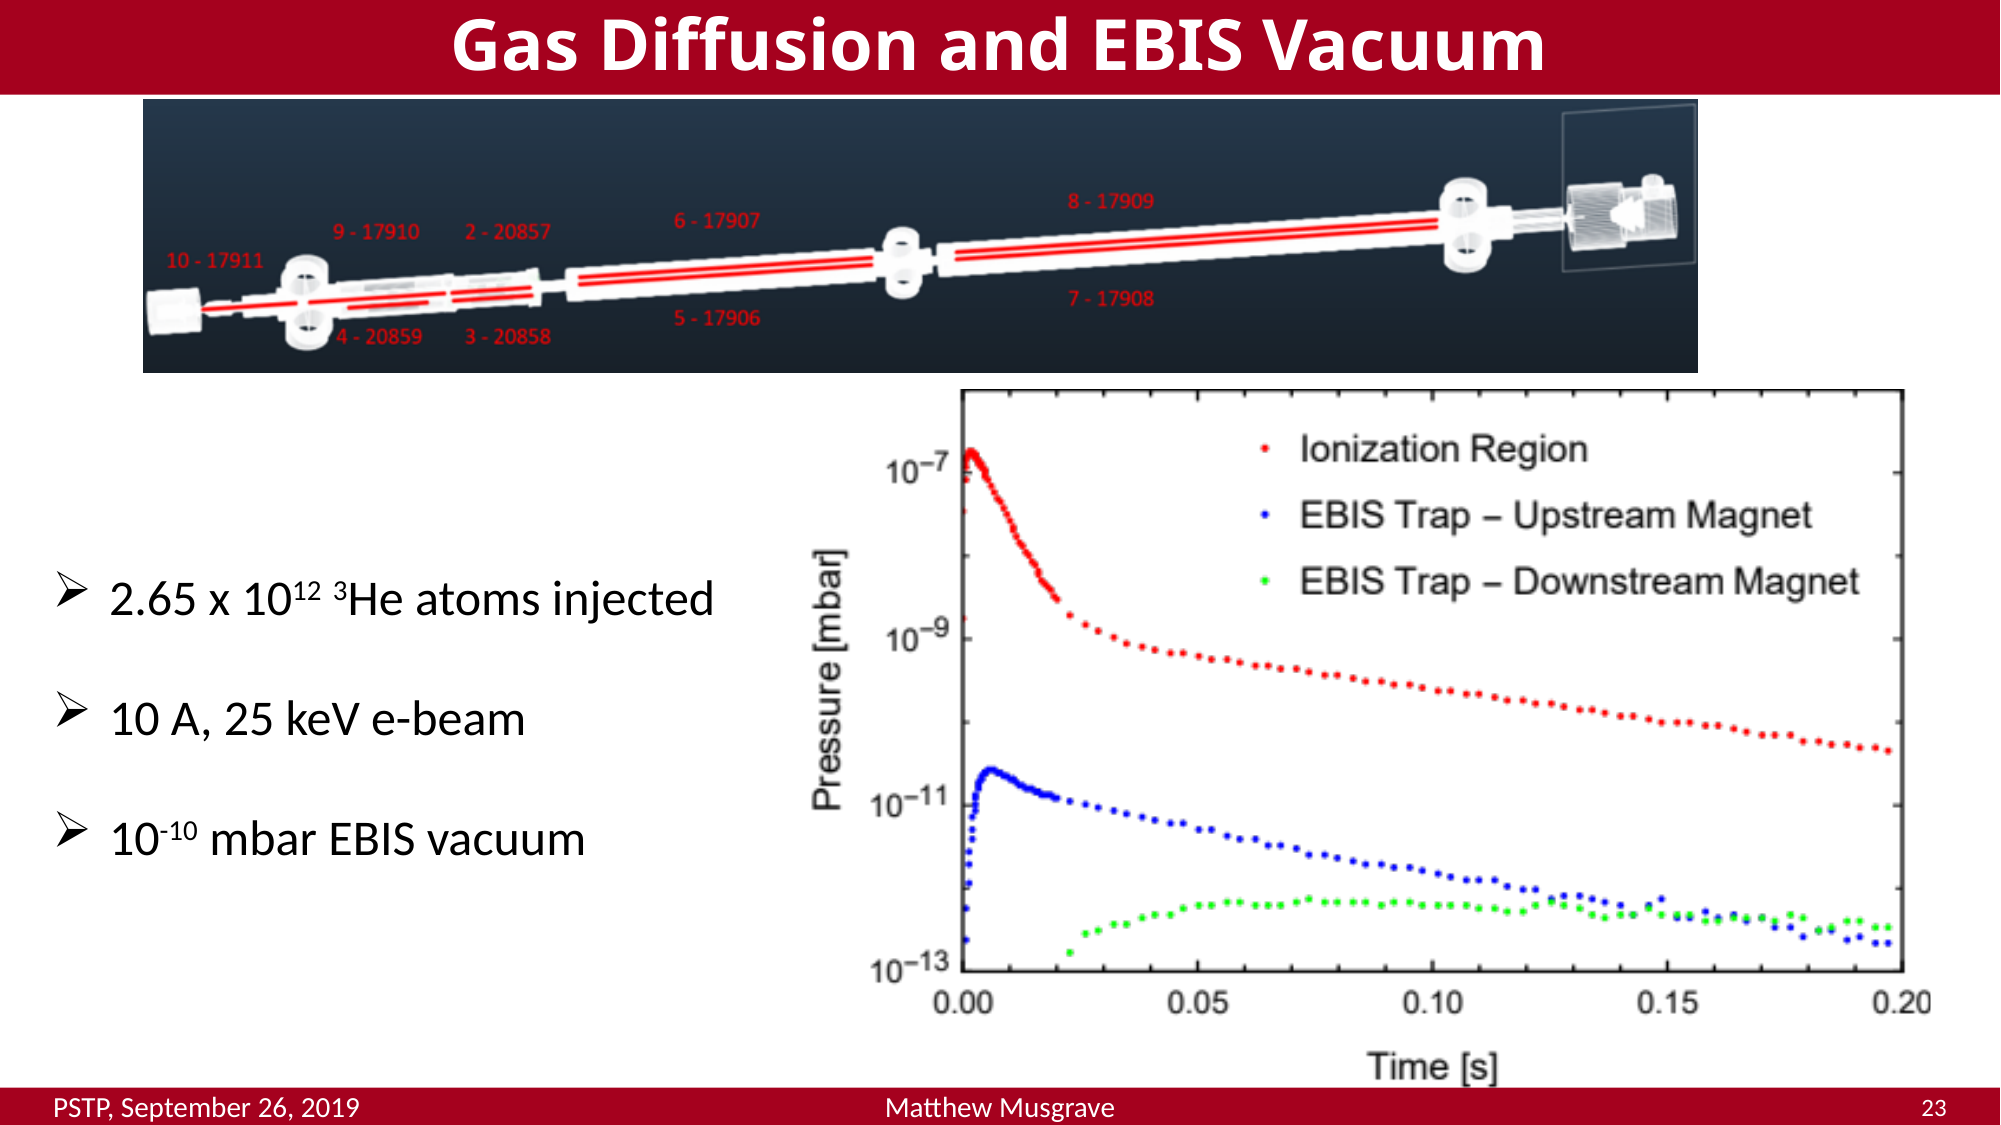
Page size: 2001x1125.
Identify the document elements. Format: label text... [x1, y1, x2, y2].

title Gas Diffusion and EBIS Vacuum [0, 1, 2000, 94]
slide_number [38, 1087, 625, 1125]
picture [803, 389, 1931, 1088]
picture [143, 99, 1698, 373]
footer Matthew Musgrave [662, 1087, 1338, 1125]
text_box 2.65 x 1012 3He atoms injected 10 A, 25 keV e-beam 10-10 mbar EBIS vacuum [38, 558, 780, 873]
slide_number 23 [1511, 1087, 1962, 1125]
